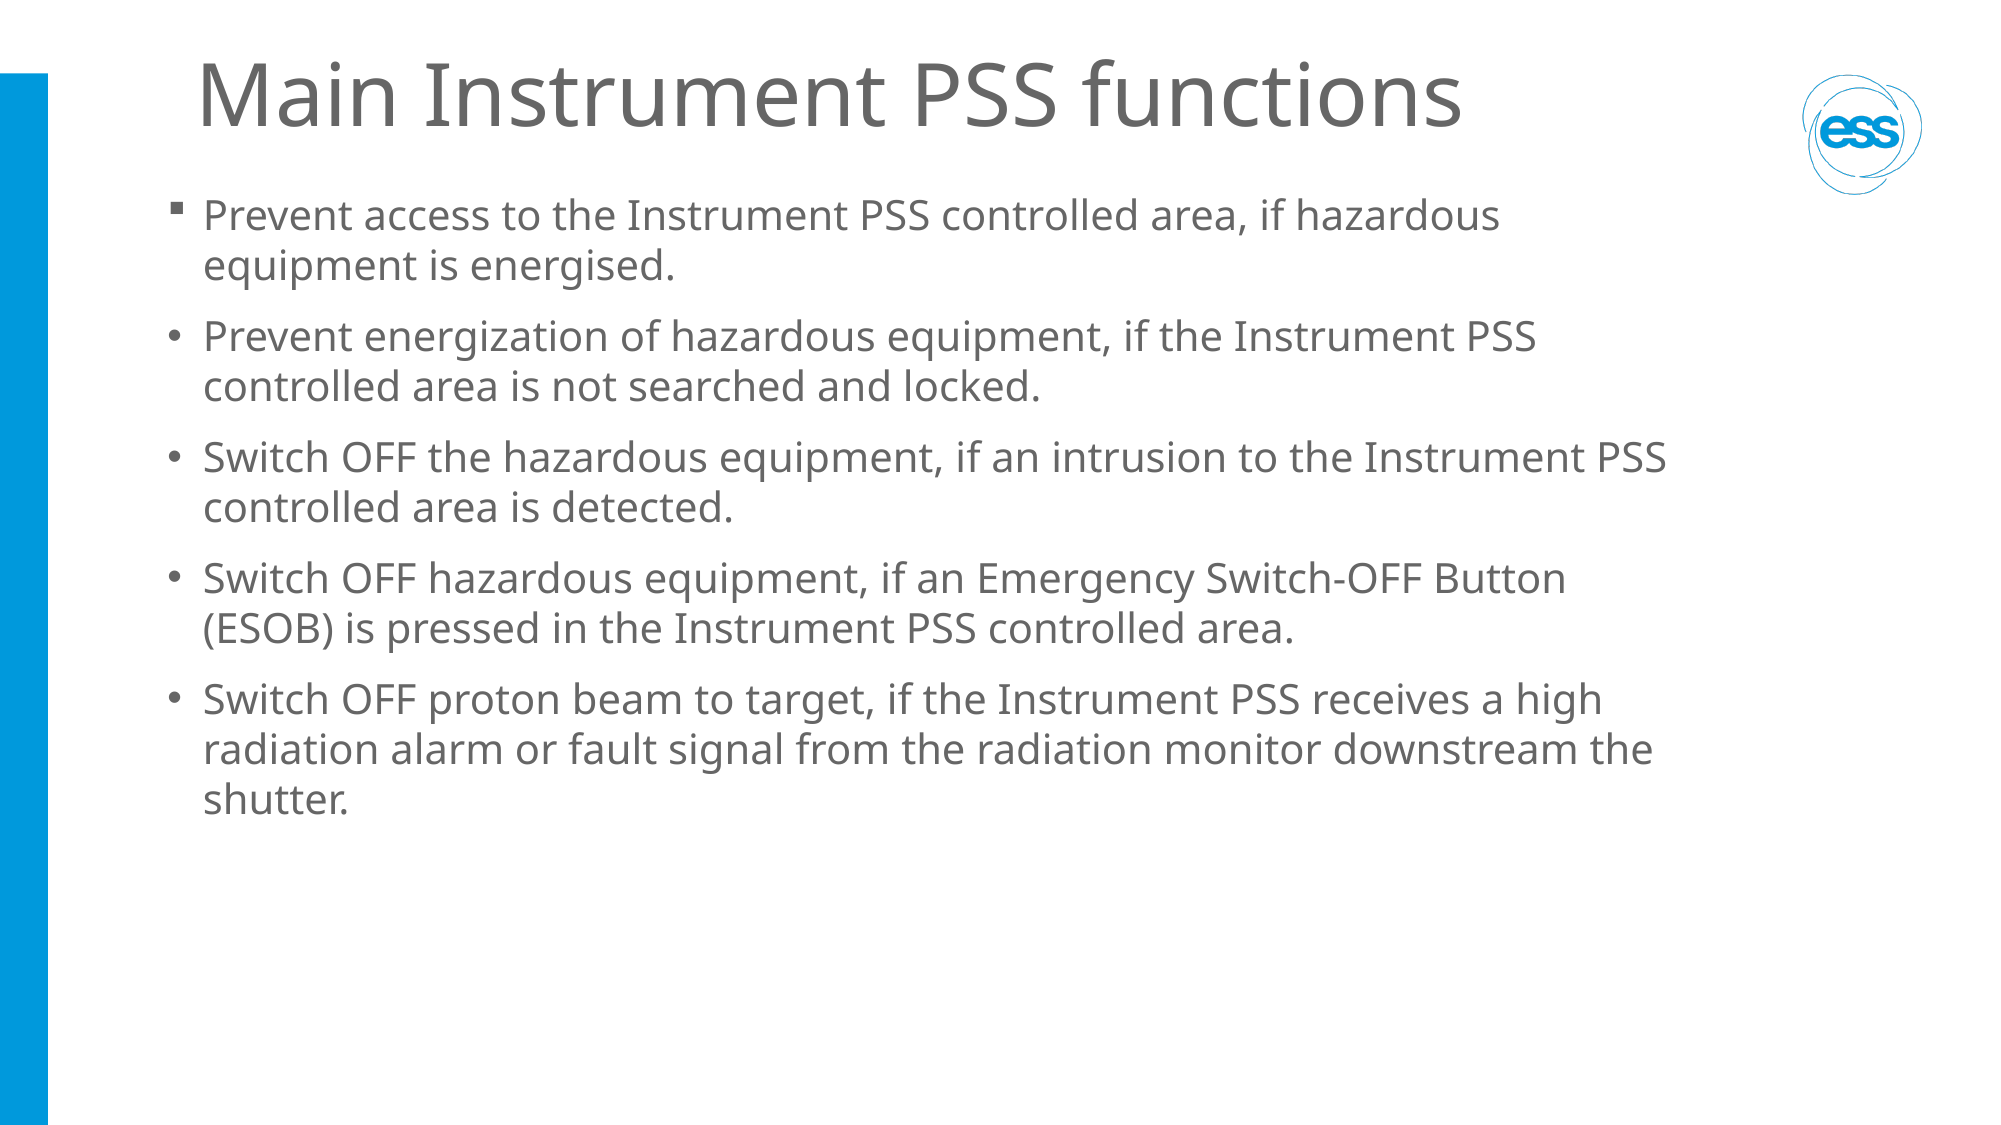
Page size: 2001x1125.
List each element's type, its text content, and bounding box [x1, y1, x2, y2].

title Main Instrument PSS functions [181, 43, 1717, 152]
list Prevent access to the Instrument PSS controlled area, if hazardous equipment is energised. Prevent energization of hazardous equipment, if the Instrument PSS controlled area is not searched and locked. Switch OFF the hazardous equipment, if an intrusion to the Instrument PSS controlled area is detected. Switch OFF hazardous equipment, if an Emergency Switch-OFF Button (ESOB) is pressed in the Instrument PSS controlled area. Switch OFF proton beam to target, if the Instrument PSS receives a high radiation alarm or fault signal from the radiation monitor downstream the shutter. [143, 181, 1680, 1025]
